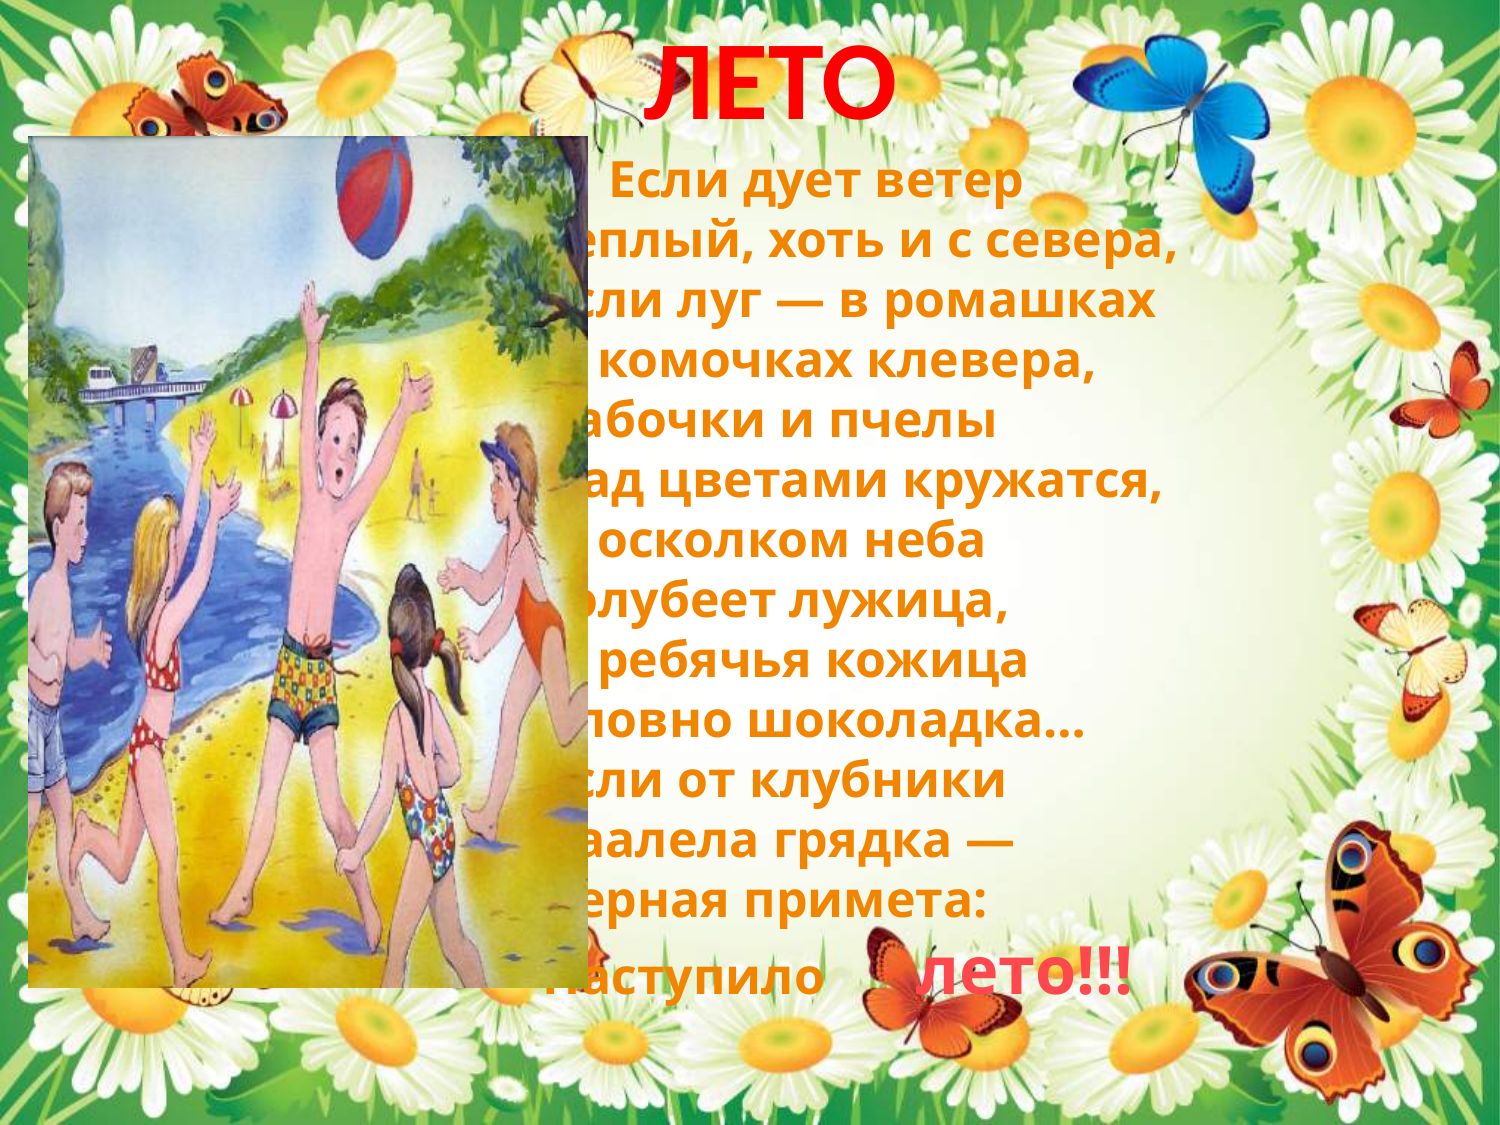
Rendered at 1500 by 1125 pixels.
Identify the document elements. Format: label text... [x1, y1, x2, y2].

picture [0, 0, 1500, 1125]
text_box Если дует ветер Теплый, хоть и с севера, Если луг — в ромашках И комочках клевера, Бабочки и пчелы Над цветами кружатся, И осколком неба Голубеет лужица, И ребячья кожица Словно шоколадка… Если от клубники Заалела грядка — Верная примета: Наступило лето!!! [398, 140, 1317, 1016]
text_box ЛЕТО [234, 0, 1231, 140]
